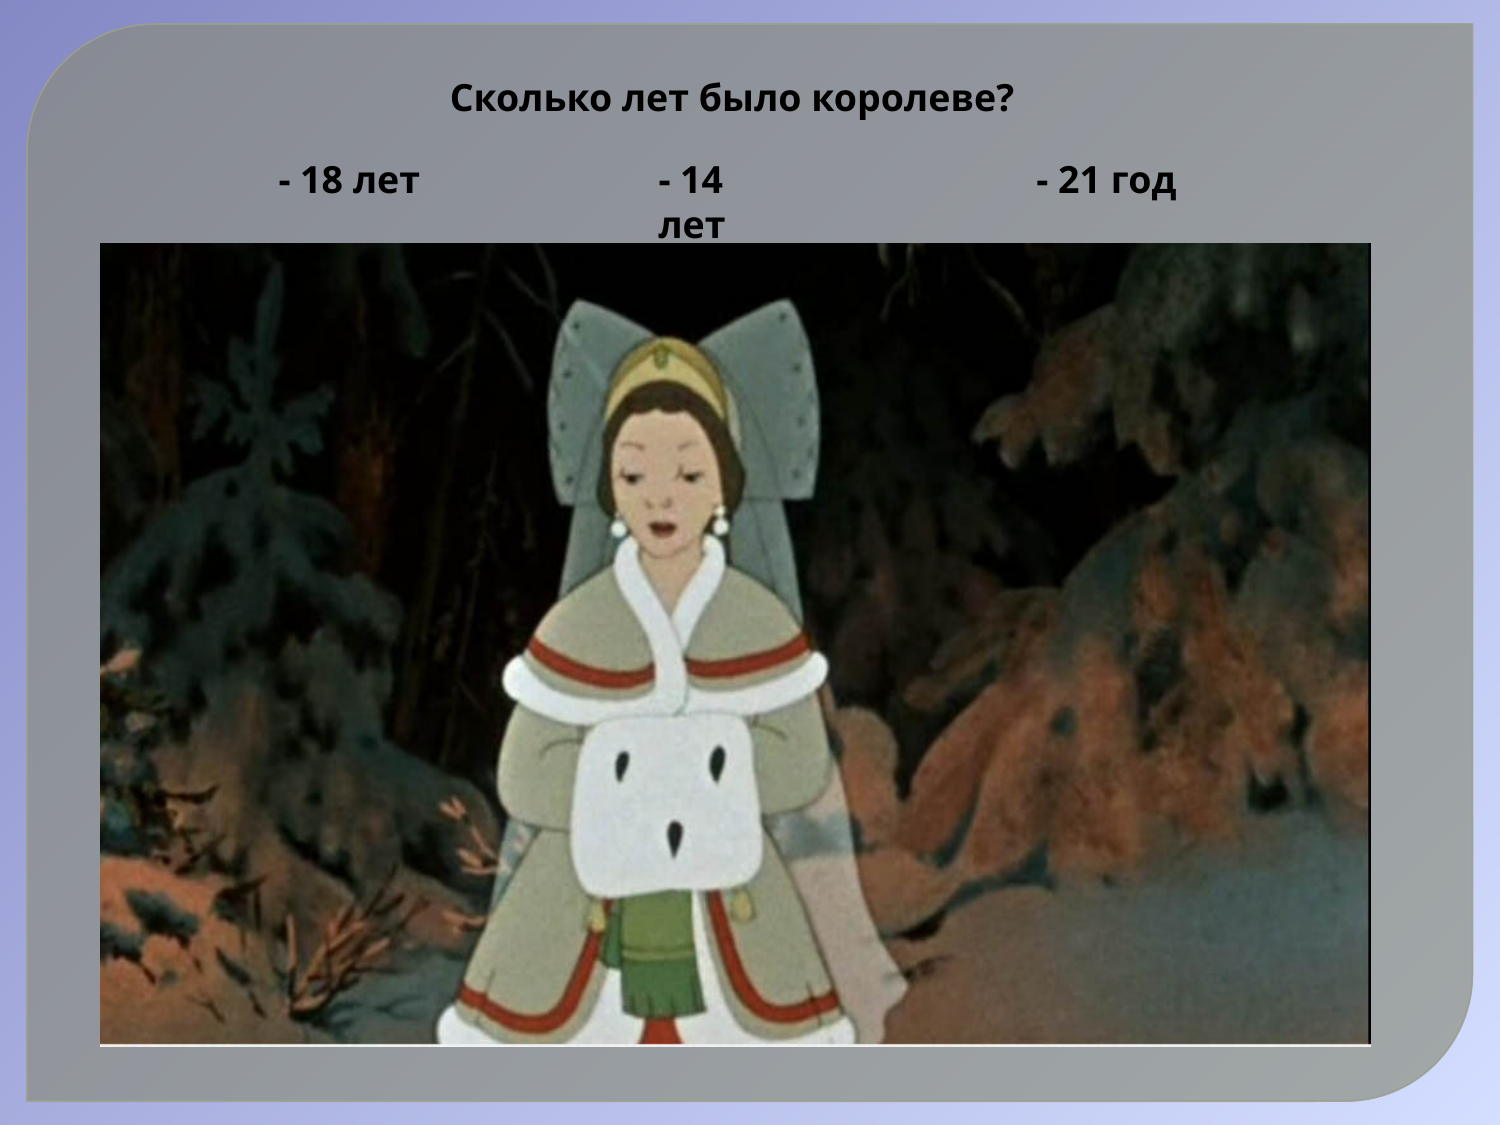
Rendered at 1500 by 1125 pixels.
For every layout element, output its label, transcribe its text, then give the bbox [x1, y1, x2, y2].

text_box - 14 лет [643, 148, 812, 242]
text_box - 18 лет [263, 148, 436, 209]
picture [100, 243, 1371, 1047]
text_box - 21 год [1021, 148, 1208, 209]
text_box Сколько лет было королеве? [434, 66, 1030, 172]
